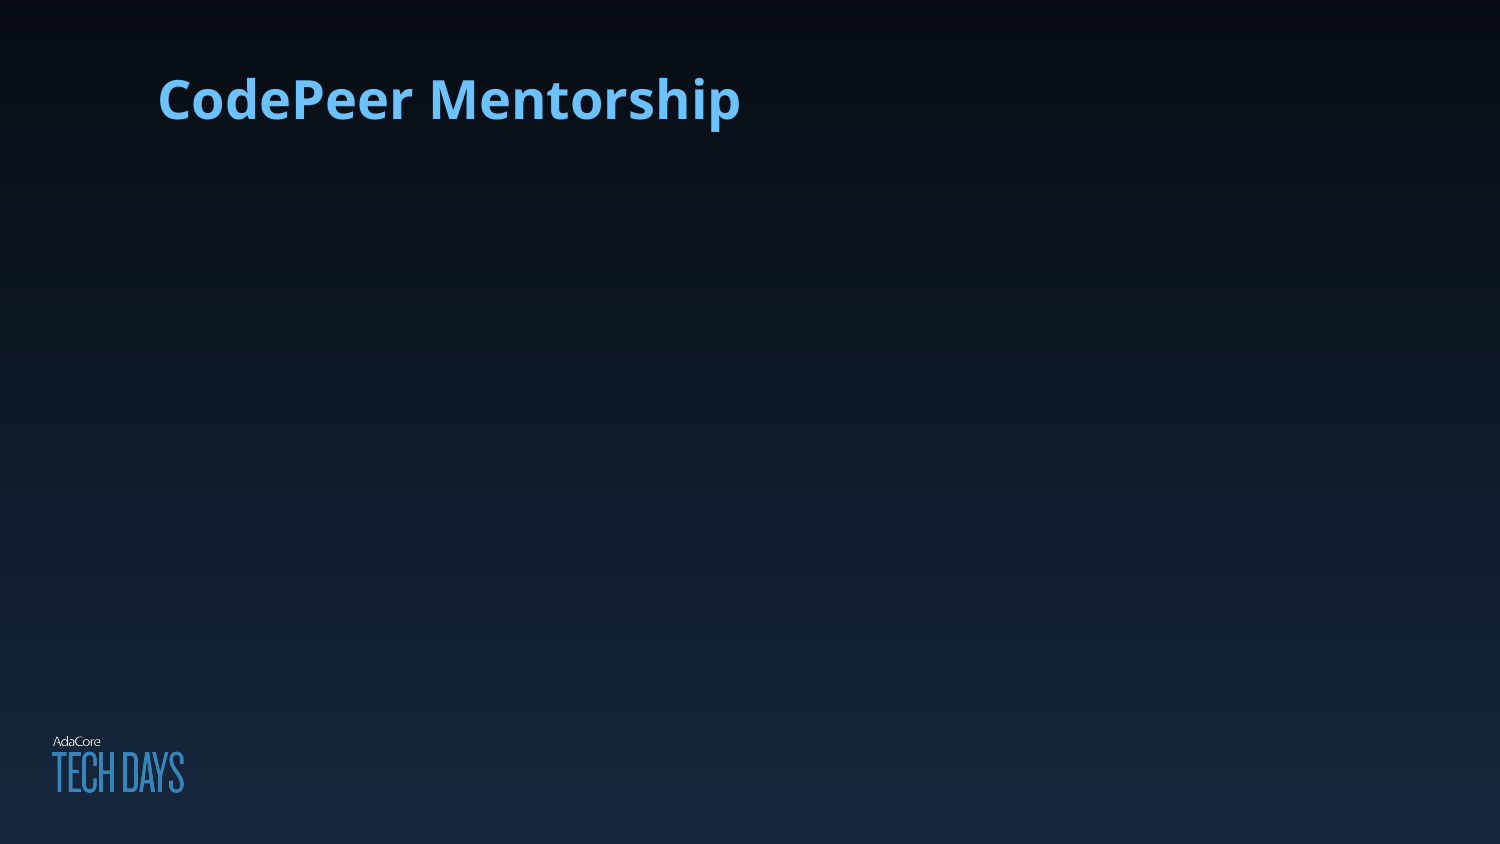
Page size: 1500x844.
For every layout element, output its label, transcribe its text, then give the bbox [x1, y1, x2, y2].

picture [52, 736, 185, 794]
title CodePeer Mentorship [154, 55, 1346, 145]
